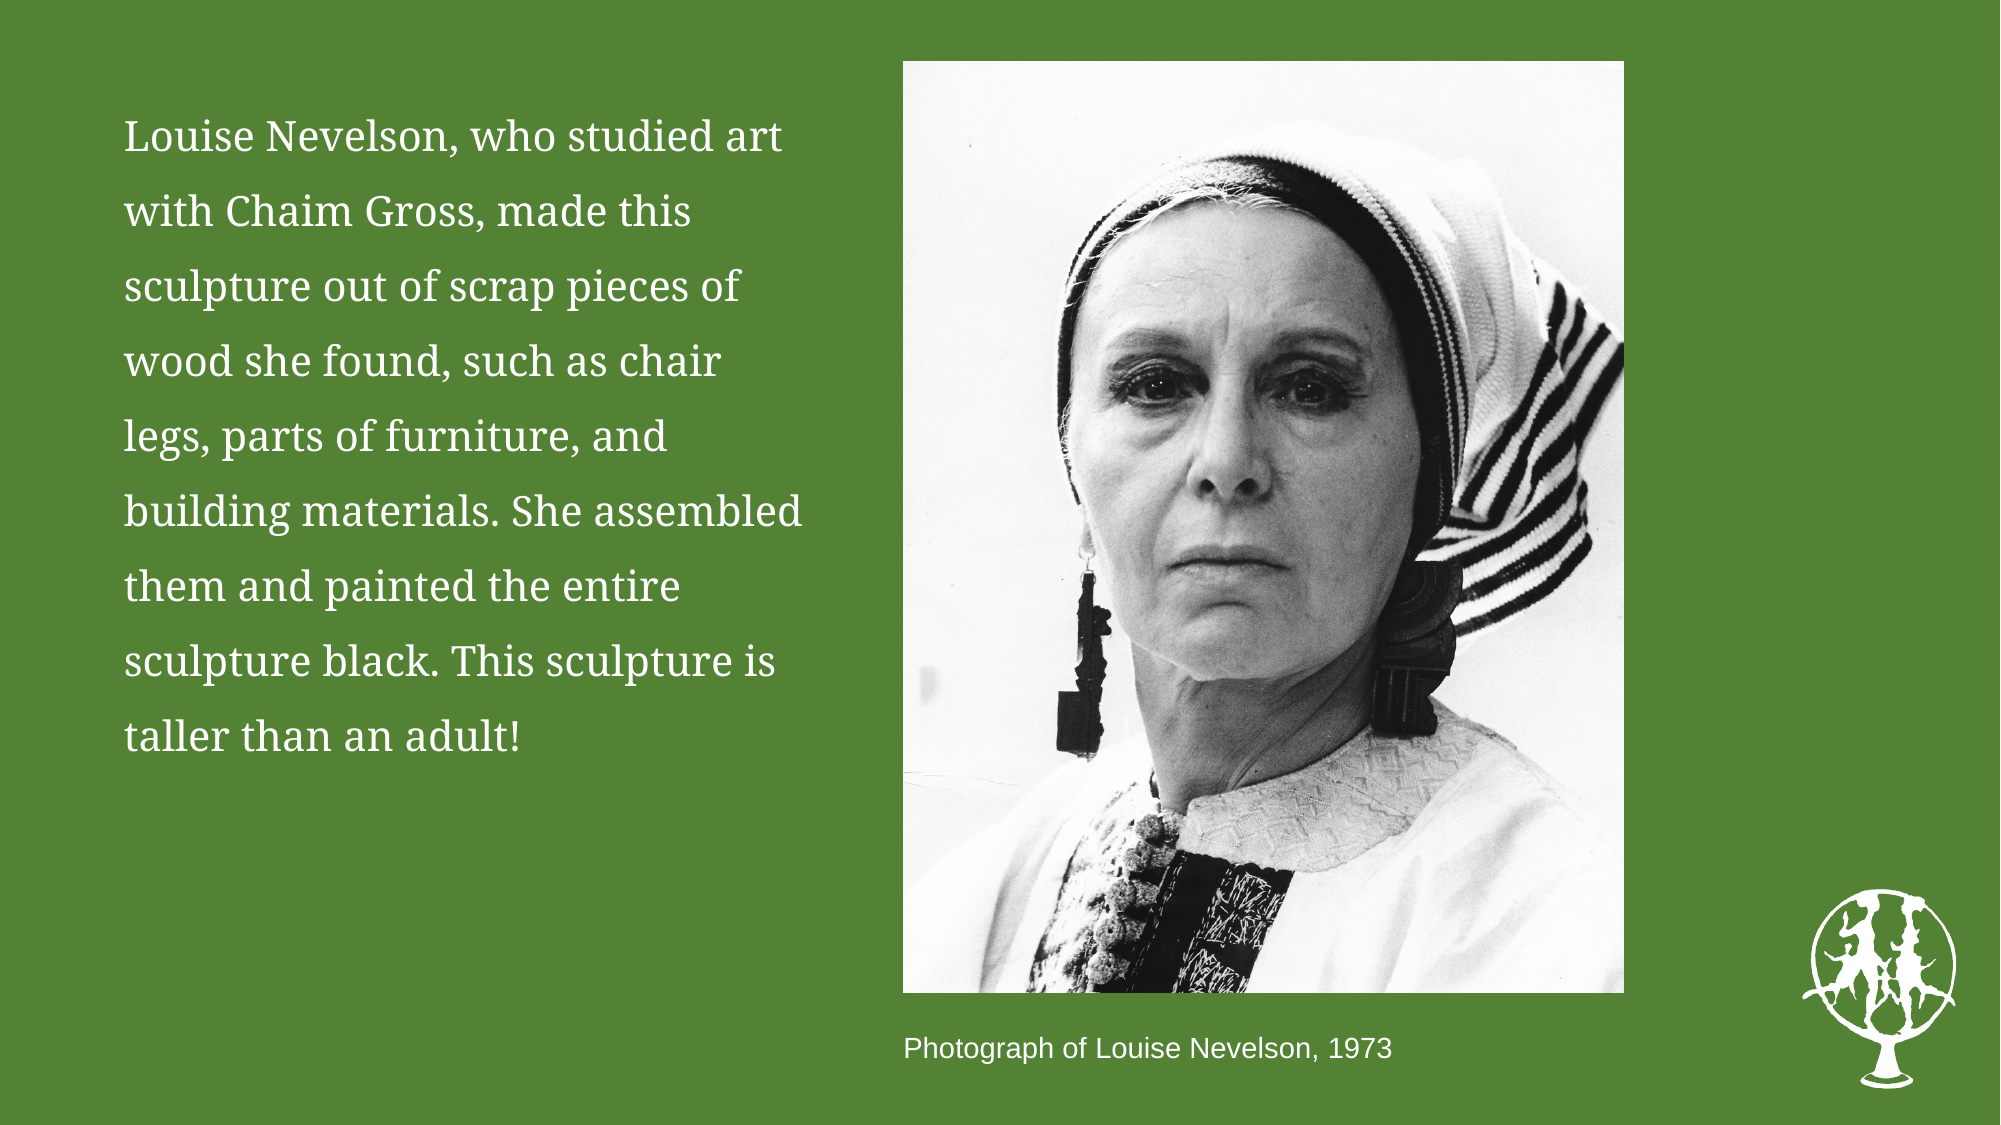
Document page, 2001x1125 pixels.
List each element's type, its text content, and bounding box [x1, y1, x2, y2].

picture [902, 60, 1624, 993]
title Louise Nevelson, who studied art with Chaim Gross, made this sculpture out of scrap pieces of wood she found, such as chair legs, parts of furniture, and building materials. She assembled them and painted the entire sculpture black. This sculpture is taller than an adult! [123, 84, 814, 1094]
text_box Photograph of Louise Nevelson, 1973 [903, 1001, 1624, 1099]
picture [1791, 880, 1975, 1099]
